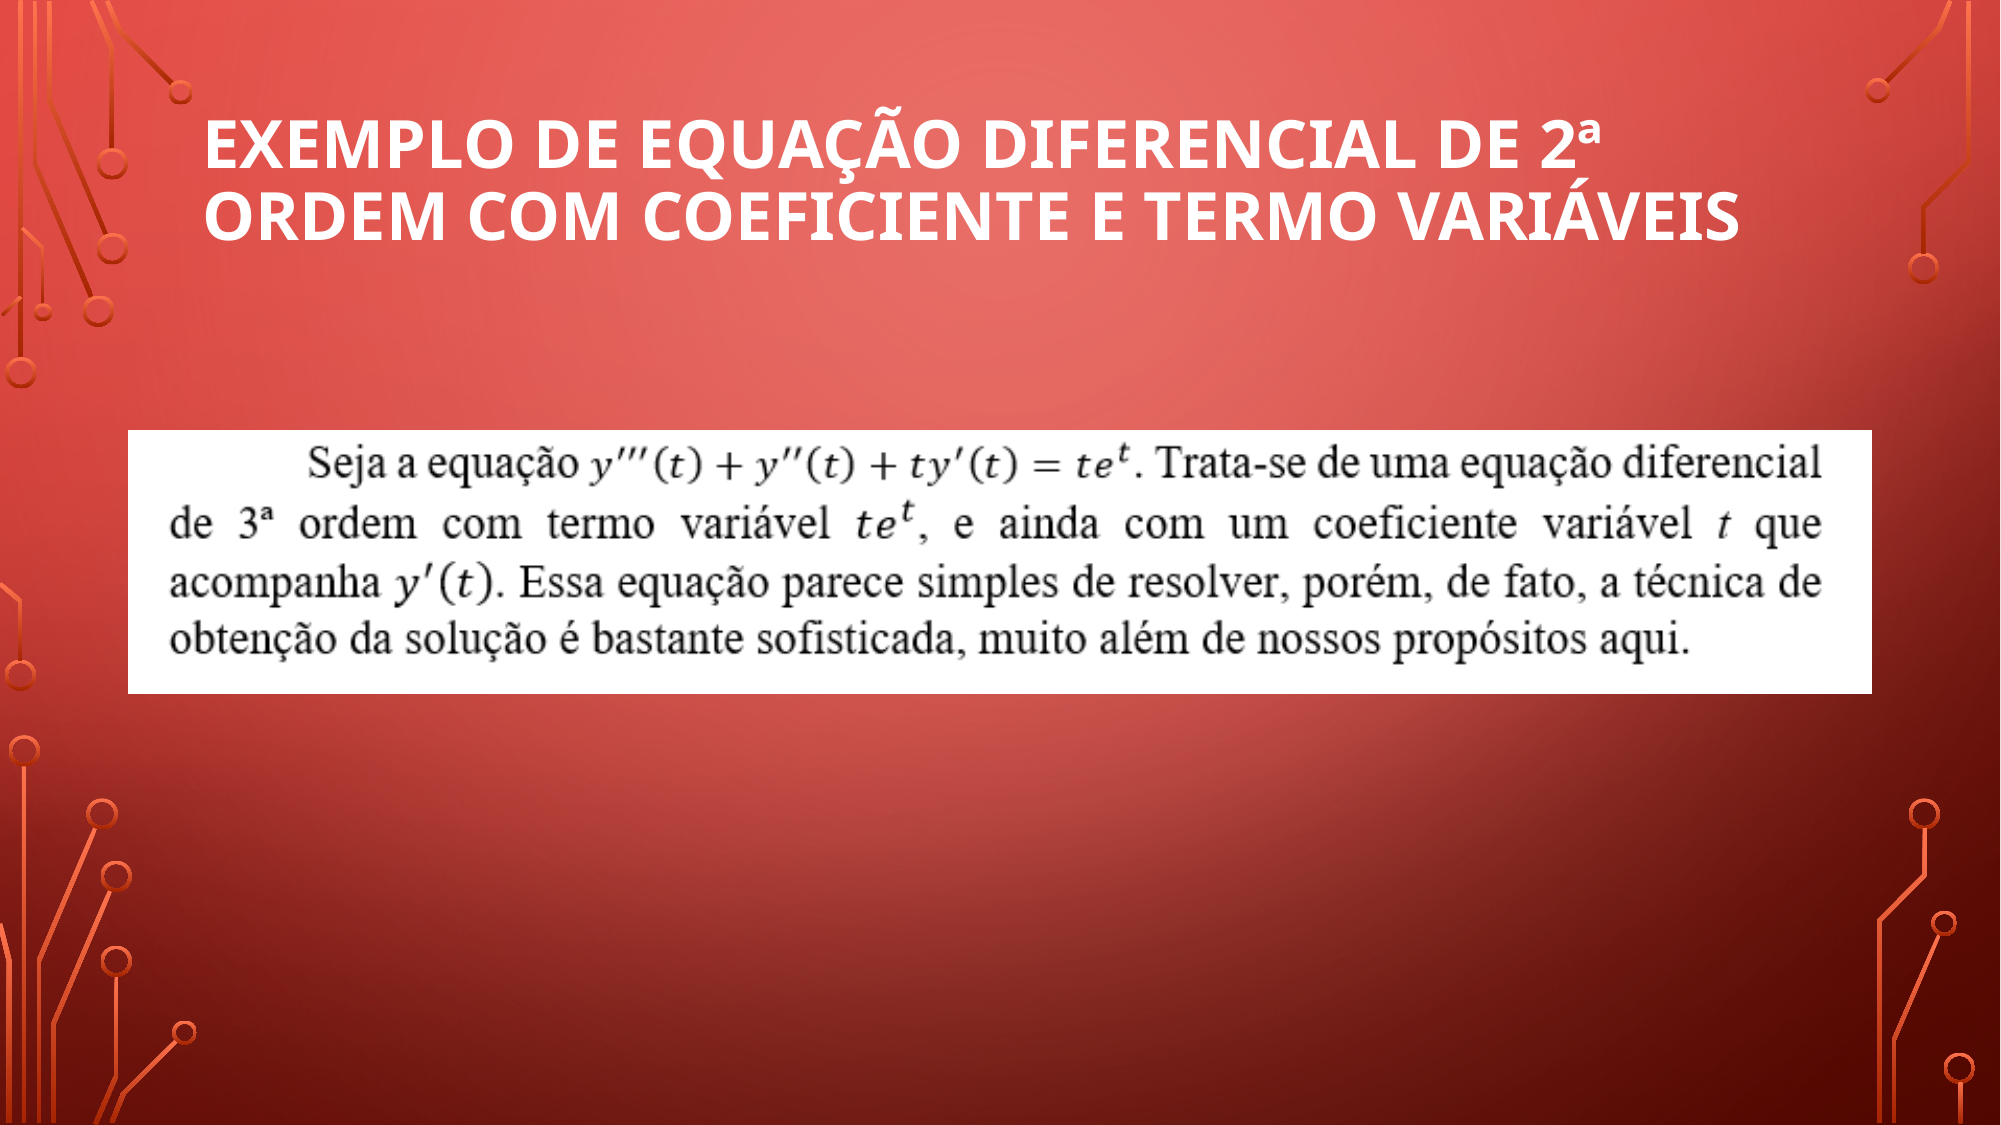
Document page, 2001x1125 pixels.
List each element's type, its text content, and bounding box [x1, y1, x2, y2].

title Exemplo de Equação diferencial de 2ª ordem com coeficiente e termo variáveis [187, 101, 1813, 344]
picture [128, 430, 1872, 695]
